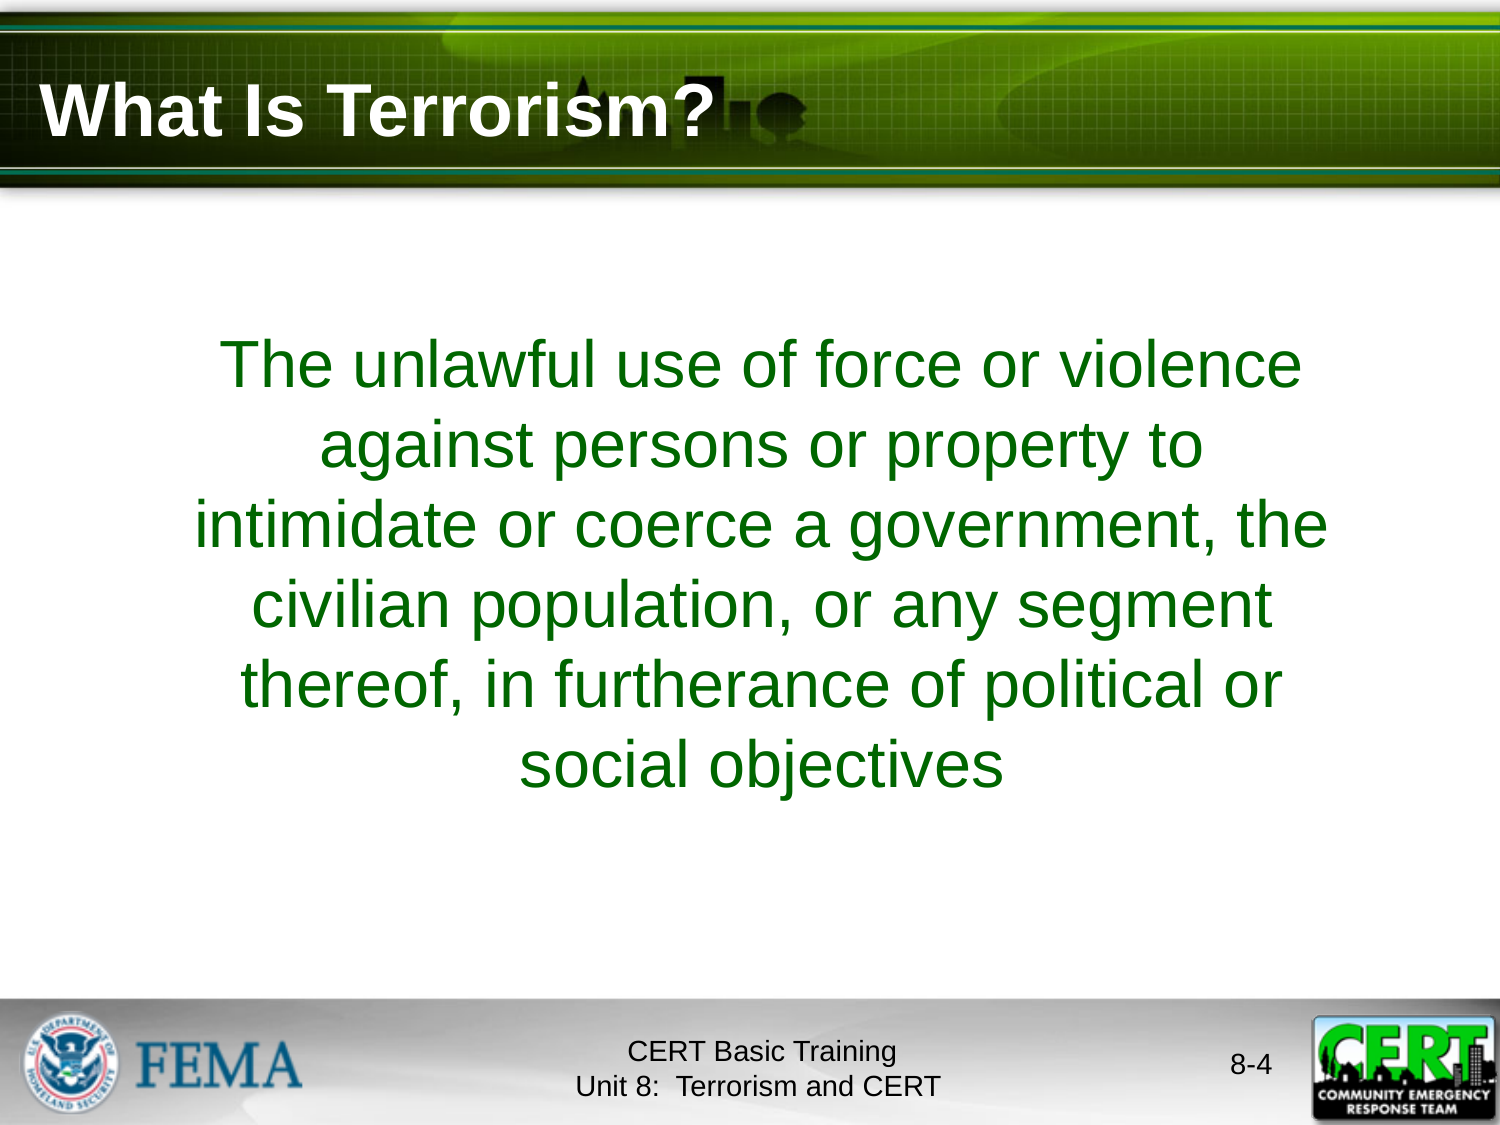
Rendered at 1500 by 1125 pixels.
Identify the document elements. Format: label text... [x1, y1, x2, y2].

picture [0, 0, 1500, 1125]
slide_number 8-3 [1001, 1037, 1288, 1088]
list The unlawful use of force or violence against persons or property to intimidate or coerce a government, the civilian population, or any segment thereof, in furtherance of political or social objectives [174, 220, 1350, 963]
title What Is Terrorism? [24, 50, 1475, 163]
footer CERT Basic Training Unit 8: Terrorism and CERT [524, 1024, 1001, 1104]
